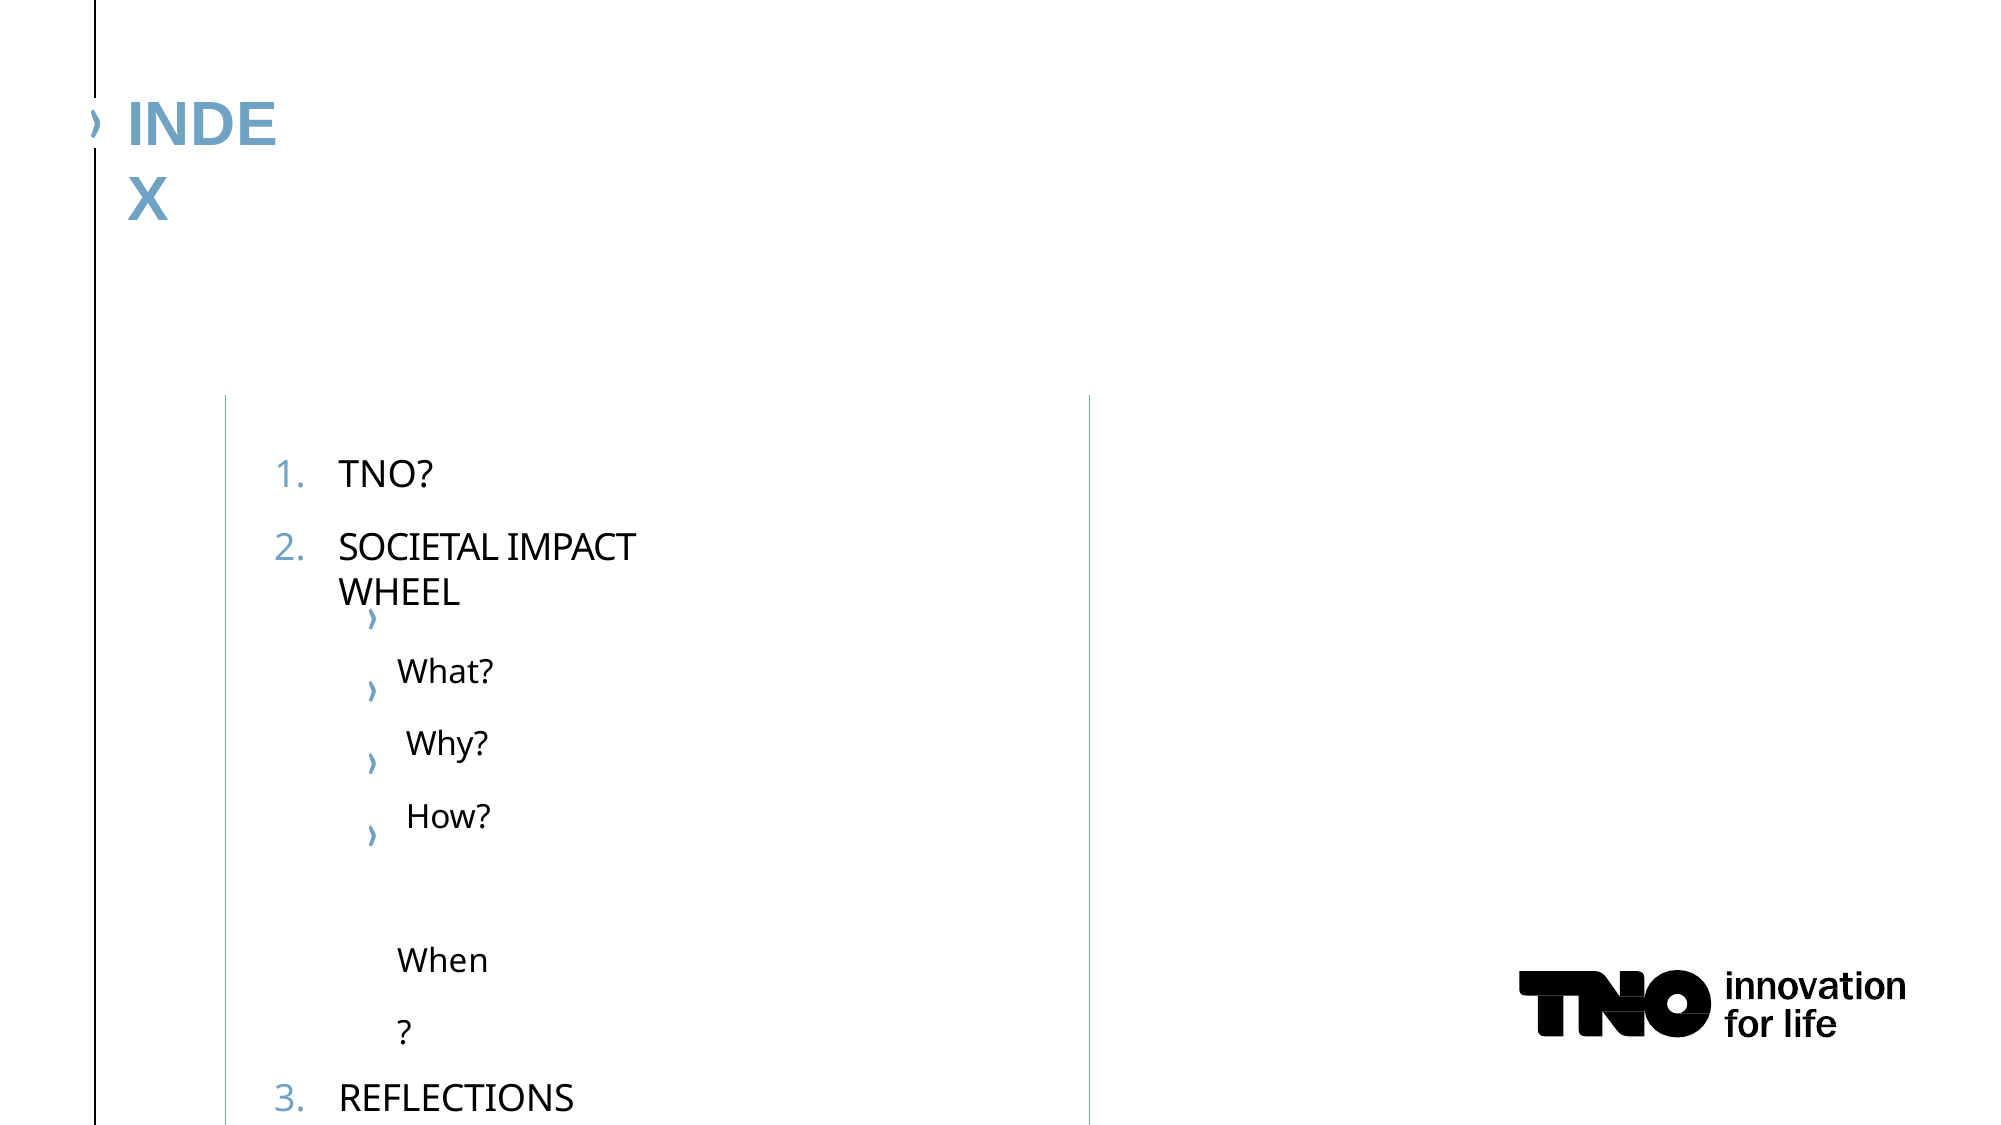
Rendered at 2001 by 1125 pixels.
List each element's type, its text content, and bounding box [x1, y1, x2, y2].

text_box [1839, 972, 1854, 1000]
text_box [1795, 1016, 1801, 1037]
text_box [1785, 1009, 1791, 1037]
text_box [1761, 1015, 1773, 1037]
text_box [1864, 977, 1885, 1000]
text_box [1738, 1015, 1759, 1038]
text_box [1802, 1009, 1817, 1037]
text_box [91, 109, 101, 138]
text_box [1736, 977, 1754, 1000]
text_box TNO? SOCIETAL IMPACT WHEEL What? Why? How? When? REFLECTIONS [272, 448, 743, 1119]
text_box [1778, 977, 1798, 1000]
text_box [1519, 969, 1712, 1038]
text_box [1726, 978, 1732, 1000]
text_box [1887, 977, 1905, 1000]
text_box [1816, 1015, 1837, 1038]
title INDEX [125, 80, 313, 271]
text_box [1856, 978, 1862, 1000]
text_box [1724, 1009, 1739, 1037]
text_box [1757, 977, 1776, 1000]
text_box [1818, 977, 1839, 1000]
text_box [1798, 978, 1818, 1000]
